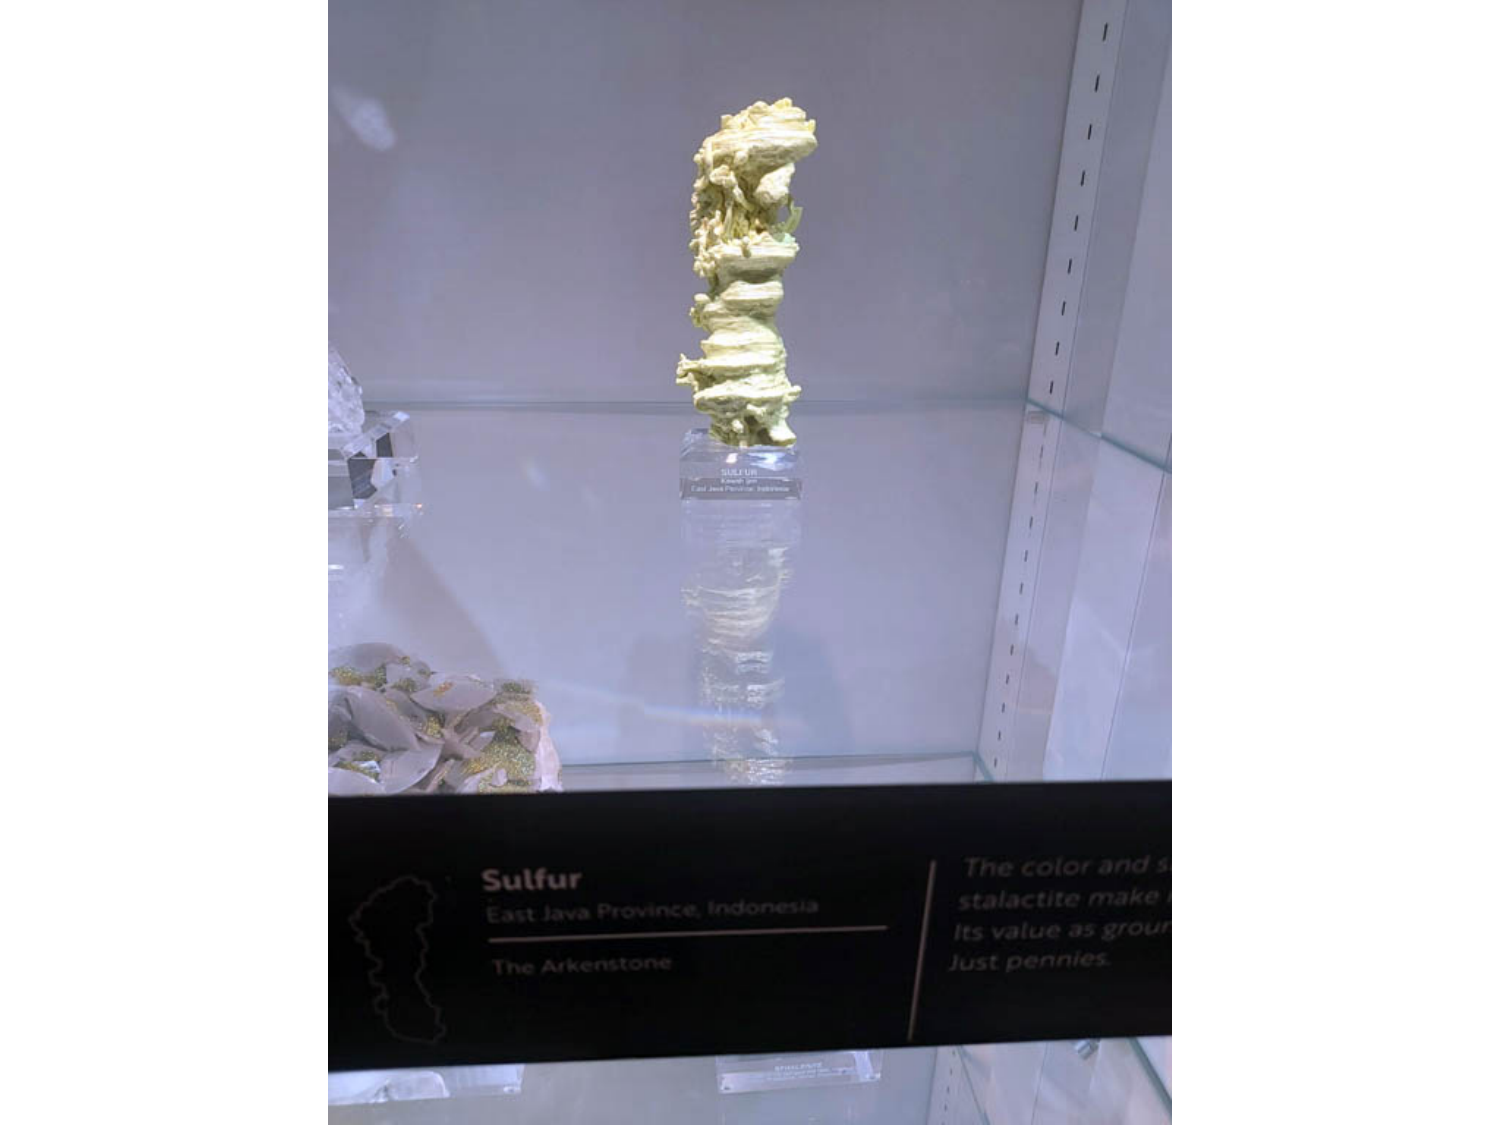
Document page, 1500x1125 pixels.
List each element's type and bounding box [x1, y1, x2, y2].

picture [327, 0, 1173, 1125]
